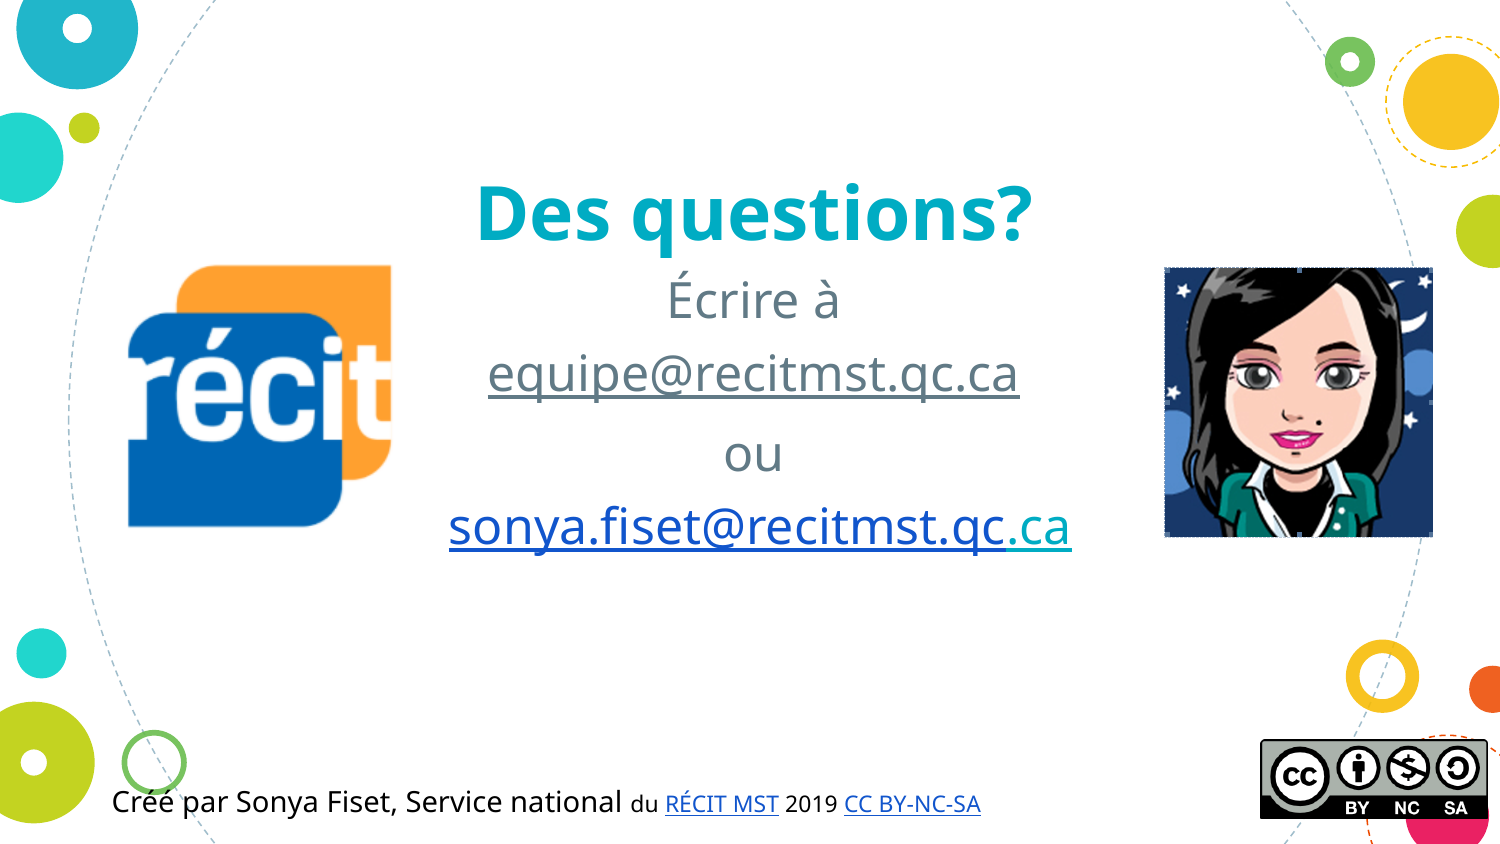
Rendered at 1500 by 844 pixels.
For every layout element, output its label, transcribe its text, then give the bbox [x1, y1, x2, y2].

picture [127, 255, 401, 549]
picture [1162, 265, 1434, 538]
list Créé par Sonya Fiset, Service national du RÉCIT MST 2019 CC BY-NC-SA [96, 768, 1179, 833]
picture [1259, 739, 1488, 820]
subtitle Des questions? Écrire à equipe@recitmst.qc.ca ou sonya.fiset@recitmst.qc.ca [213, 150, 1295, 654]
